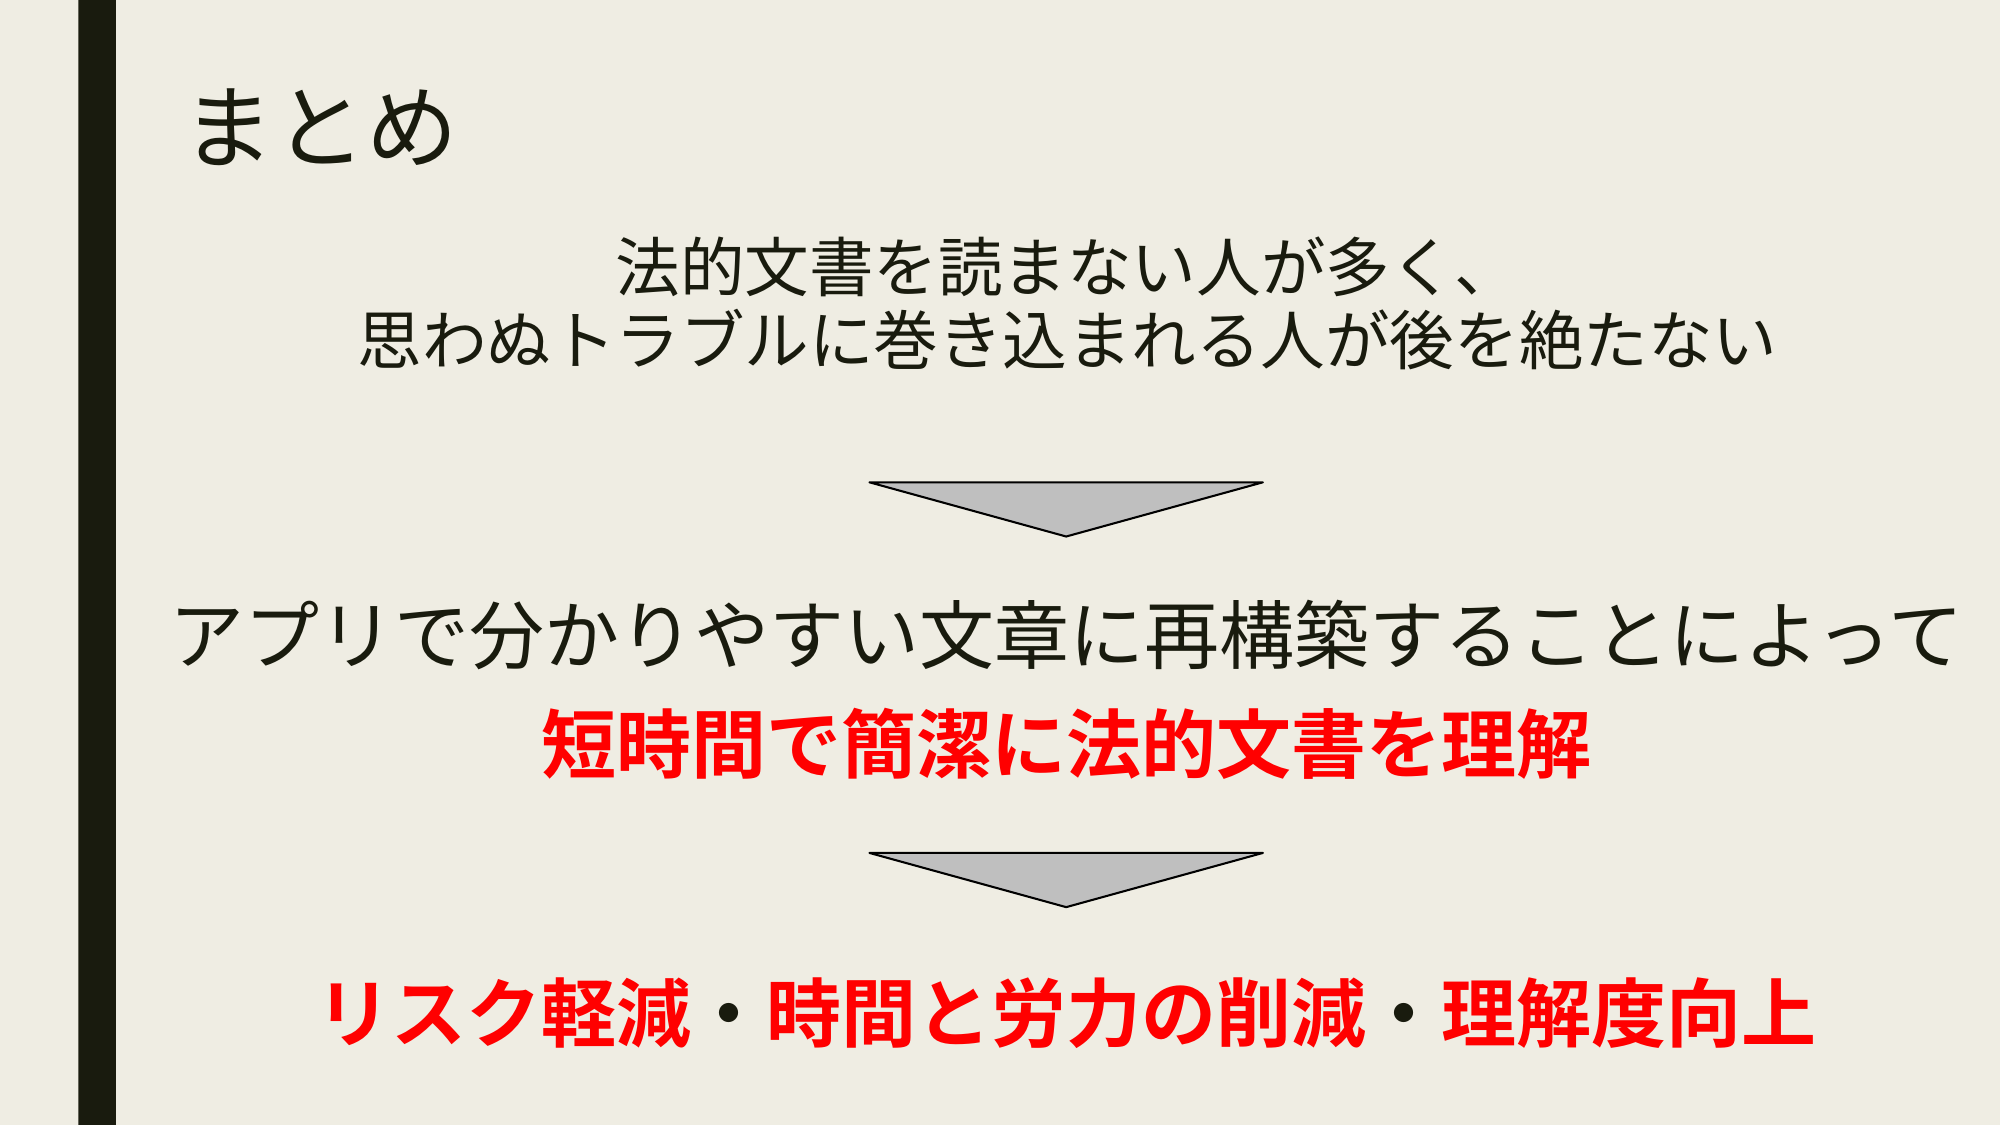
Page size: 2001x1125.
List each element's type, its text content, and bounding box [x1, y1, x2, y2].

title まとめ [167, 76, 1743, 198]
text_box リスク軽減・時間と労力の削減・理解度向上 [260, 958, 1873, 1064]
text_box [866, 479, 1266, 540]
list 法的文書を読まない人が多く、 思わぬトラブルに巻き込まれる人が後を絶たない [262, 226, 1873, 431]
text_box [866, 850, 1266, 910]
text_box アプリで分かりやすい文章に再構築することによって 短時間で簡潔に法的文書を理解 [149, 588, 1983, 798]
